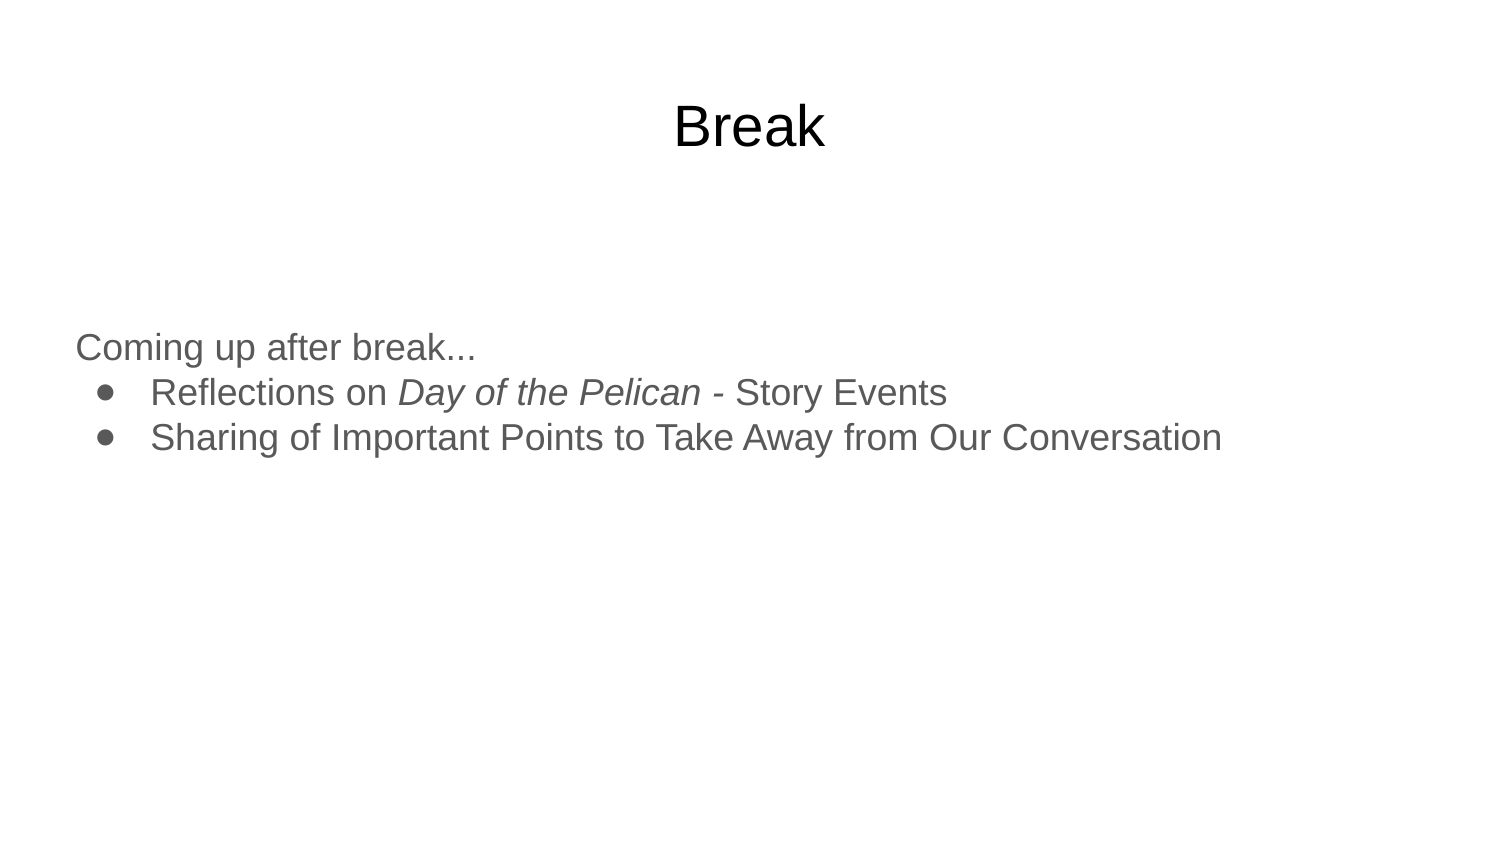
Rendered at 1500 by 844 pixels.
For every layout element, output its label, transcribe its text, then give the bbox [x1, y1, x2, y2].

title Break [51, 72, 1449, 167]
list Coming up after break... Reflections on Day of the Pelican - Story Events Sharing of Important Points to Take Away from Our Conversation [60, 308, 1459, 593]
